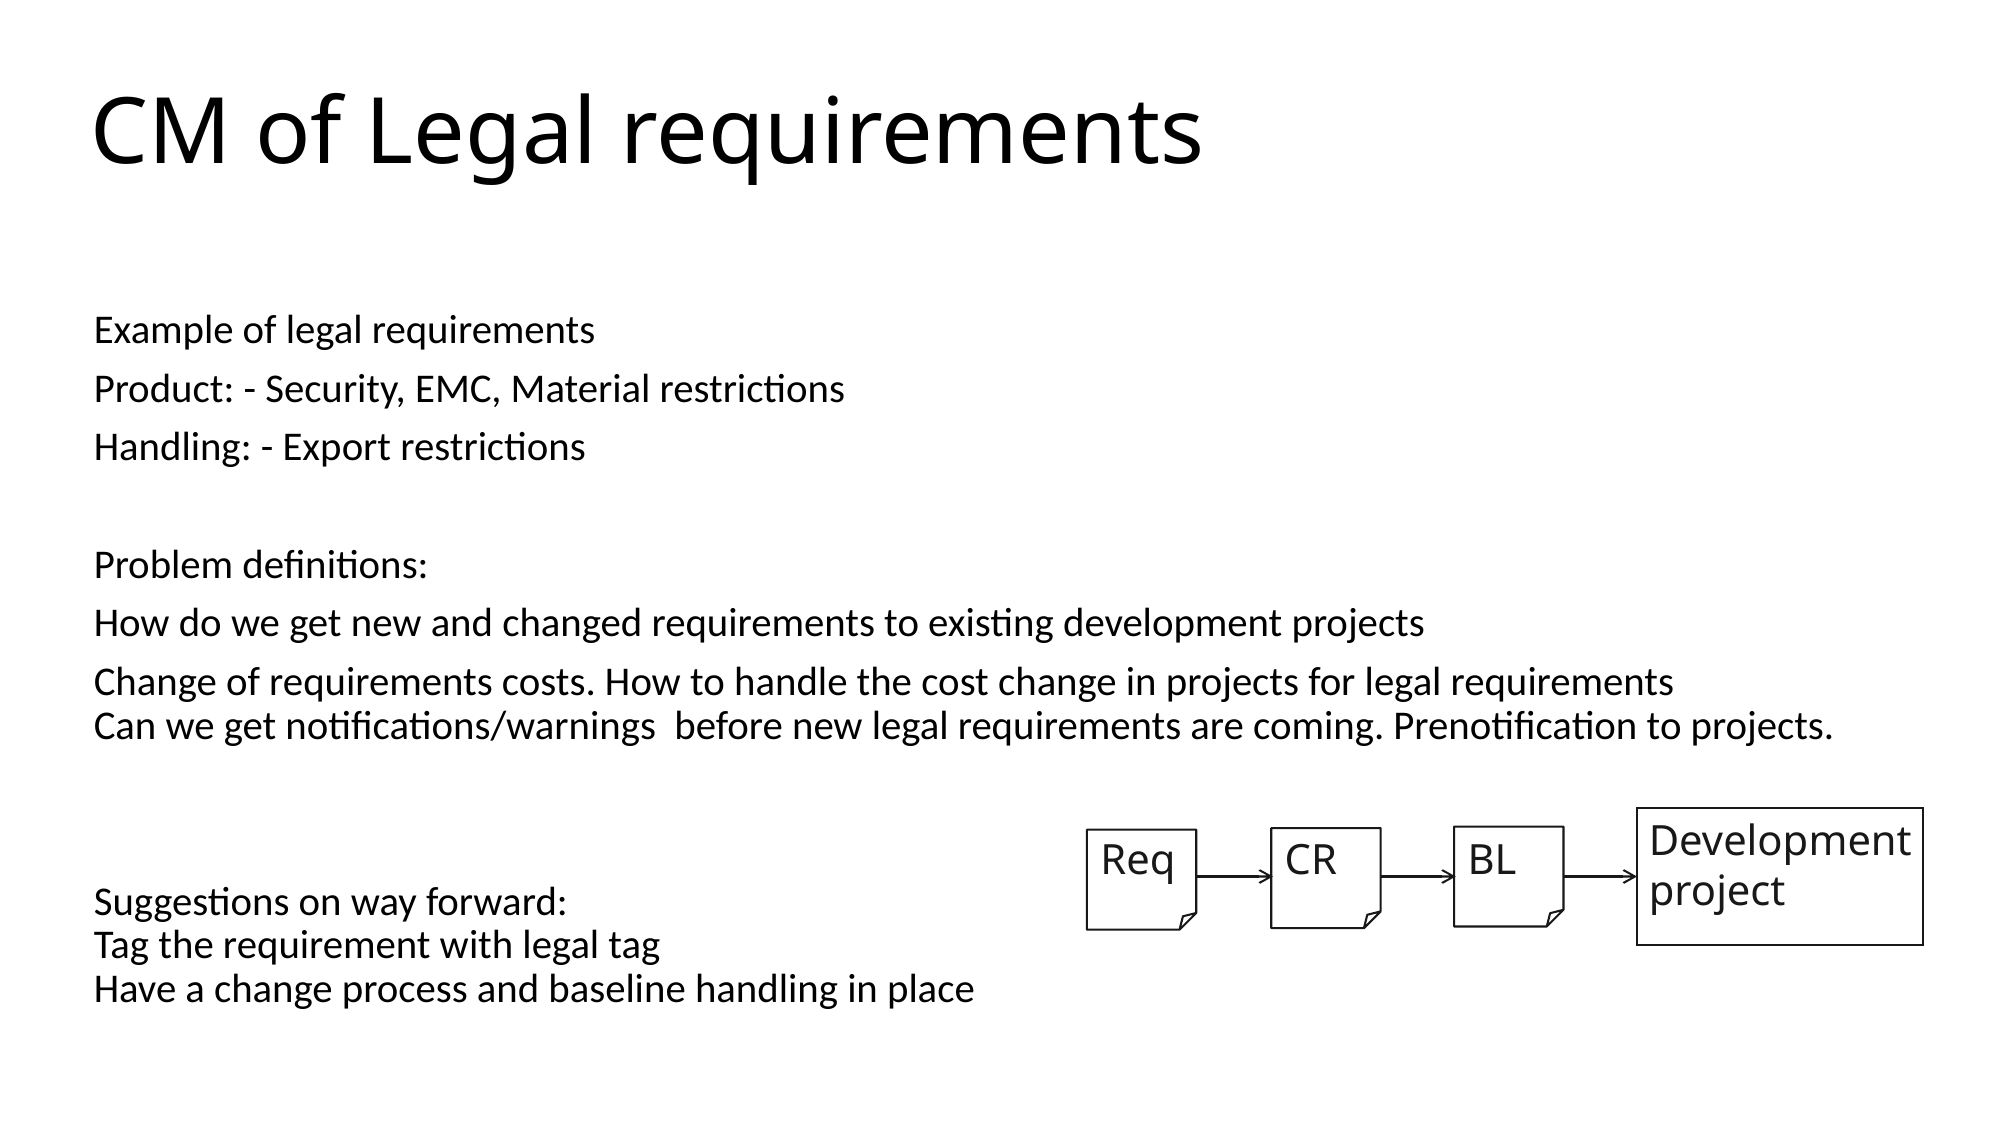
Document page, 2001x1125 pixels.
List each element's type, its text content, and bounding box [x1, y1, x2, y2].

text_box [1086, 807, 1923, 946]
title CM of Legal requirements [78, 77, 1450, 256]
list Example of legal requirements Product: - Security, EMC, Material restrictions Handling: - Export restrictions Problem definitions: How do we get new and changed requirements to existing development projects Change of requirements costs. How to handle the cost change in projects for legal requirements Can we get notifications/warnings before new legal requirements are coming. Prenotification to projects. Suggestions on way forward: Tag the requirement with legal tag Have a change process and baseline handling in place [78, 301, 1963, 1022]
